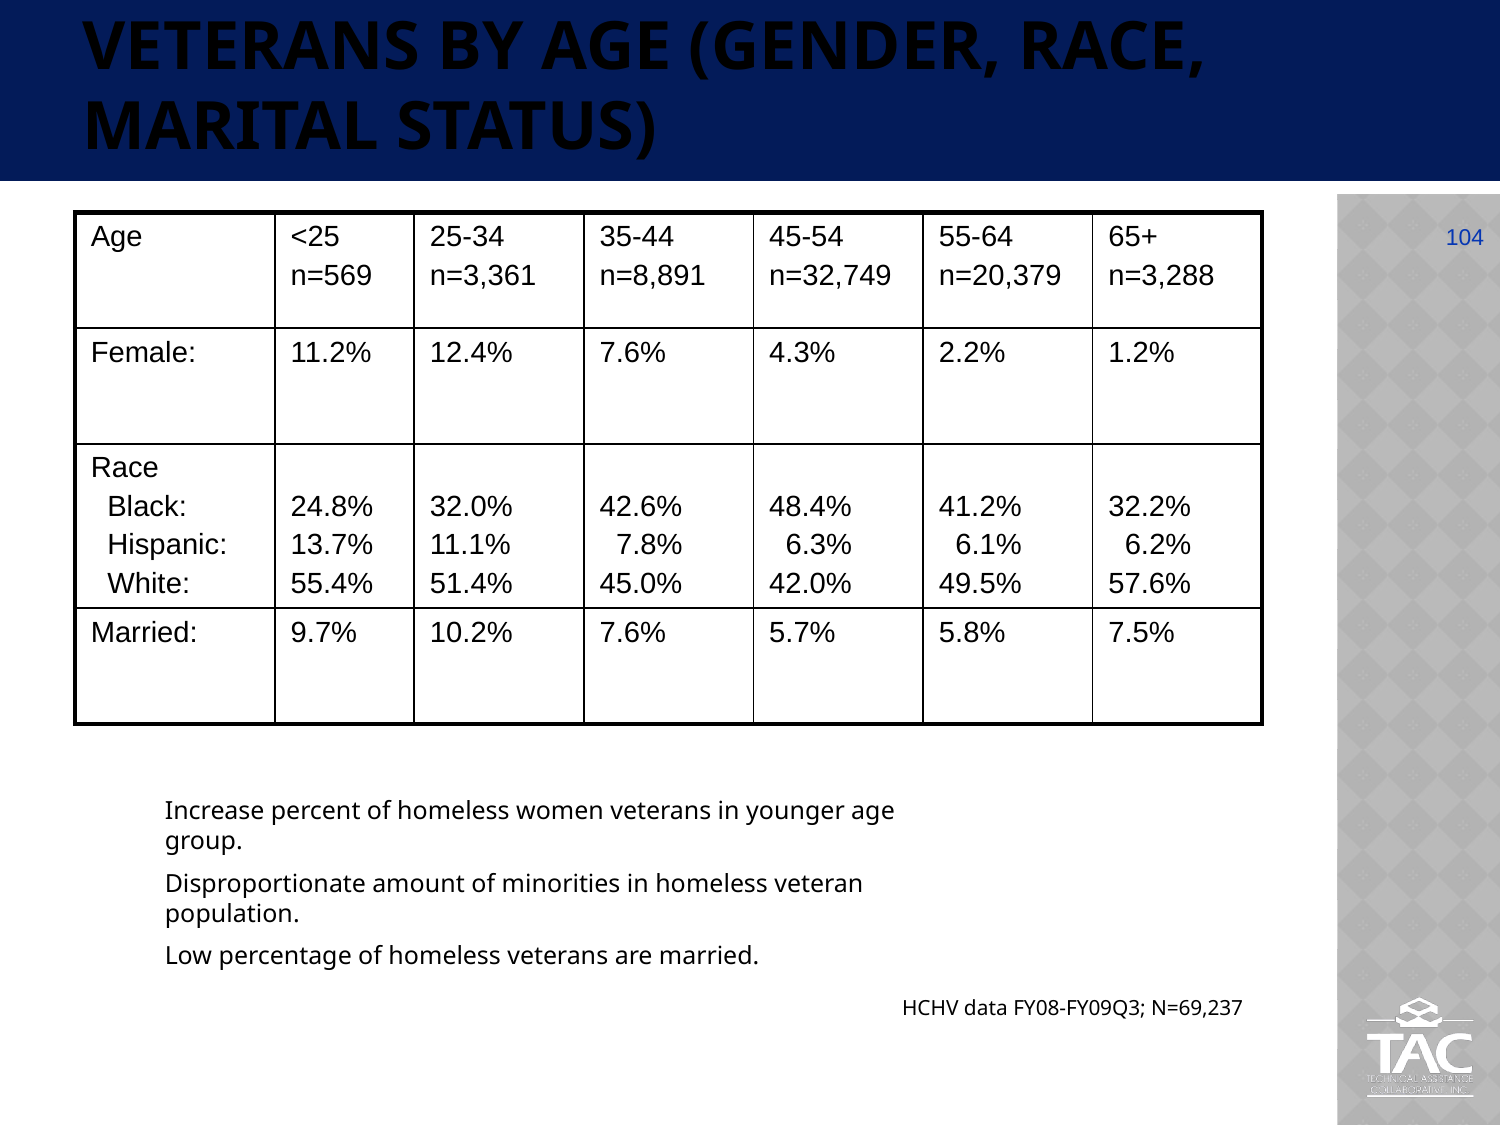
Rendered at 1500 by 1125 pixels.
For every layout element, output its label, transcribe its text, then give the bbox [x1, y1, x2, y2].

table_cell 5.8% [924, 609, 1092, 722]
table_cell 32.2% 6.2% 57.6% [1093, 445, 1260, 607]
table_cell 2.2% [924, 329, 1092, 443]
table_cell 24.8% 13.7% 55.4% [276, 445, 413, 607]
table_header 45-54 n=32,749 [754, 215, 922, 327]
table_cell 4.3% [754, 329, 922, 443]
picture [1362, 995, 1477, 1100]
table_cell 11.2% [276, 329, 413, 443]
table_header 65+ n=3,288 [1093, 215, 1260, 327]
table_cell 41.2% 6.1% 49.5% [924, 445, 1092, 607]
slide_number 104 [1362, 212, 1485, 250]
table_cell 10.2% [415, 609, 583, 722]
table_header 55-64 n=20,379 [924, 215, 1092, 327]
text_box Increase percent of homeless women veterans in younger age group. Disproportionate amount of minorities in homeless veteran population. Low percentage of homeless veterans are married. [149, 787, 963, 1020]
table_header 25-34 n=3,361 [415, 215, 583, 327]
table_cell 7.6% [585, 609, 753, 722]
table_cell 1.2% [1093, 329, 1260, 443]
table_cell Female: [77, 329, 274, 443]
table_cell 32.0% 11.1% 51.4% [415, 445, 583, 607]
table_header <25 n=569 [276, 215, 413, 327]
table_cell 7.5% [1093, 609, 1260, 722]
table_cell 9.7% [276, 609, 413, 722]
text_box HCHV data FY08-FY09Q3; N=69,237 [887, 987, 1325, 1028]
table_cell Married: [77, 609, 274, 722]
table_cell 7.6% [585, 329, 753, 443]
table_header 35-44 n=8,891 [585, 215, 753, 327]
table_cell 42.6% 7.8% 45.0% [585, 445, 753, 607]
title Characteristics of Homeless Veterans by Age (Gender, Race, Marital Status) [75, 37, 1450, 163]
table_cell 12.4% [415, 329, 583, 443]
table_cell 5.7% [754, 609, 922, 722]
table_cell 48.4% 6.3% 42.0% [754, 445, 922, 607]
table_header Age [77, 215, 274, 327]
table_cell Race Black: Hispanic: White: [77, 445, 274, 607]
